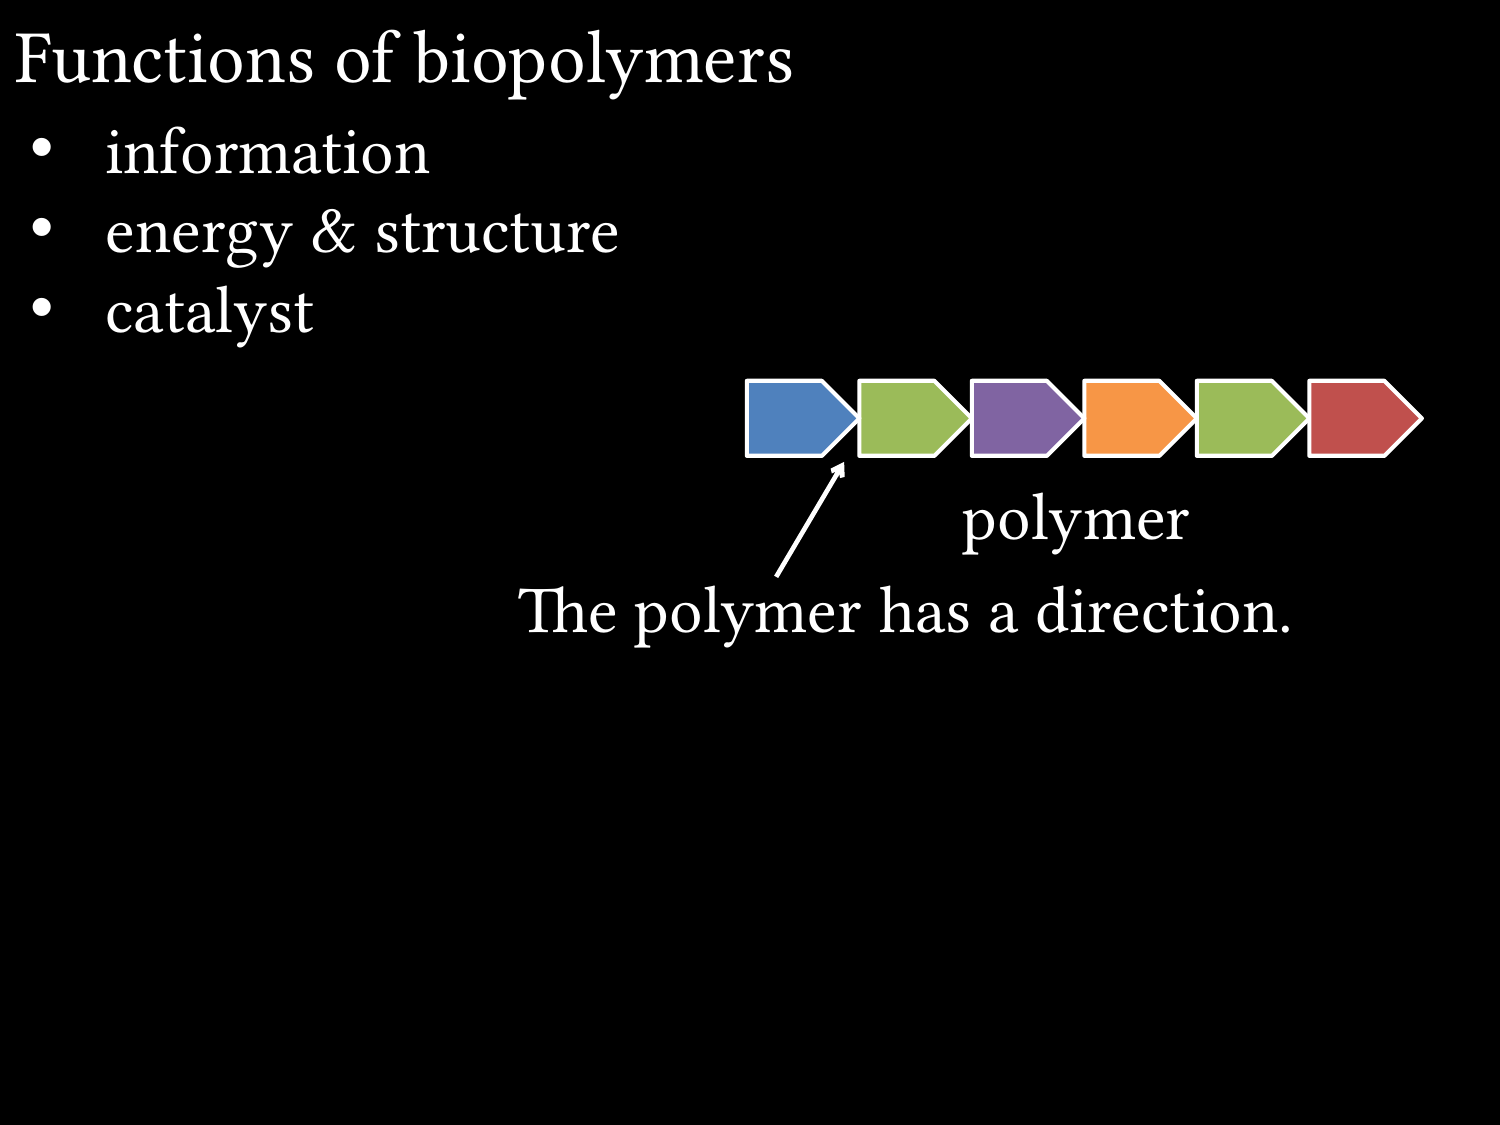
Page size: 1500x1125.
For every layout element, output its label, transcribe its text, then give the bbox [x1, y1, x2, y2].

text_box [746, 380, 1423, 457]
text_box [775, 461, 845, 578]
title Functions of biopolymers [0, 0, 1500, 126]
text_box The polymer has a direction. [503, 558, 1310, 654]
text_box polymer [948, 465, 1206, 558]
text_box information energy & structure catalyst [15, 98, 636, 354]
